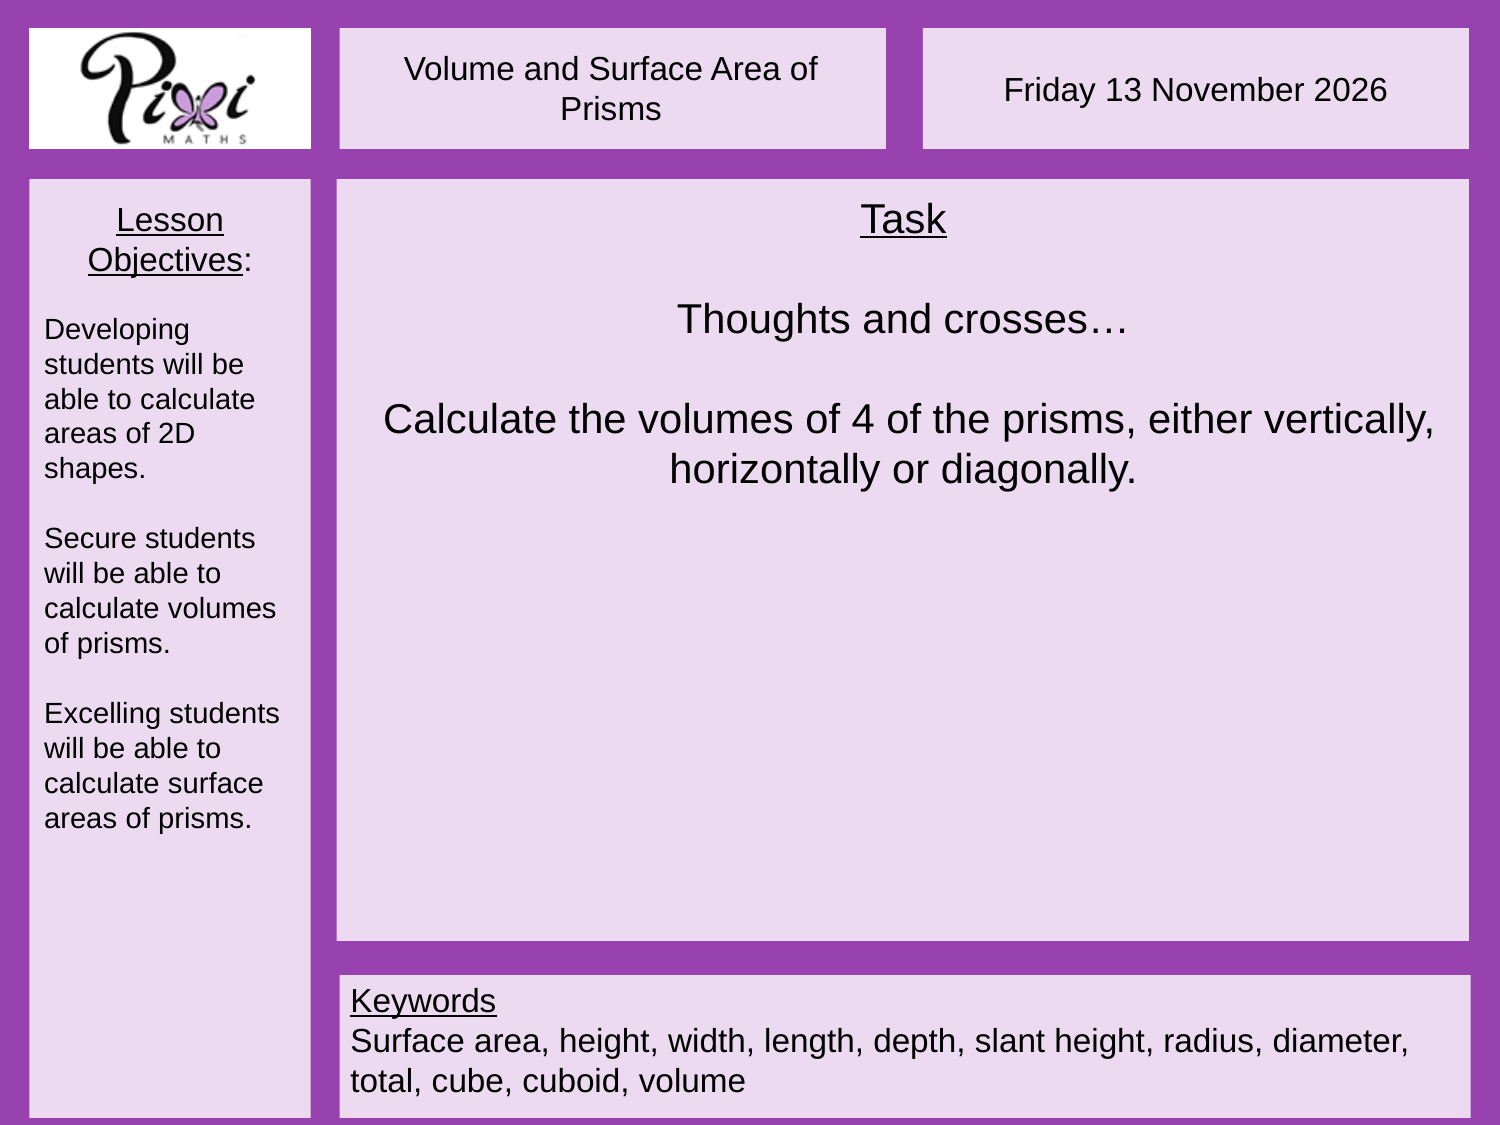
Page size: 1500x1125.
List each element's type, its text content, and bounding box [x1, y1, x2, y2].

text_box Task Thoughts and crosses… Calculate the volumes of 4 of the prisms, either vertically, horizontally or diagonally. [348, 184, 1459, 500]
picture [0, 0, 1500, 1125]
